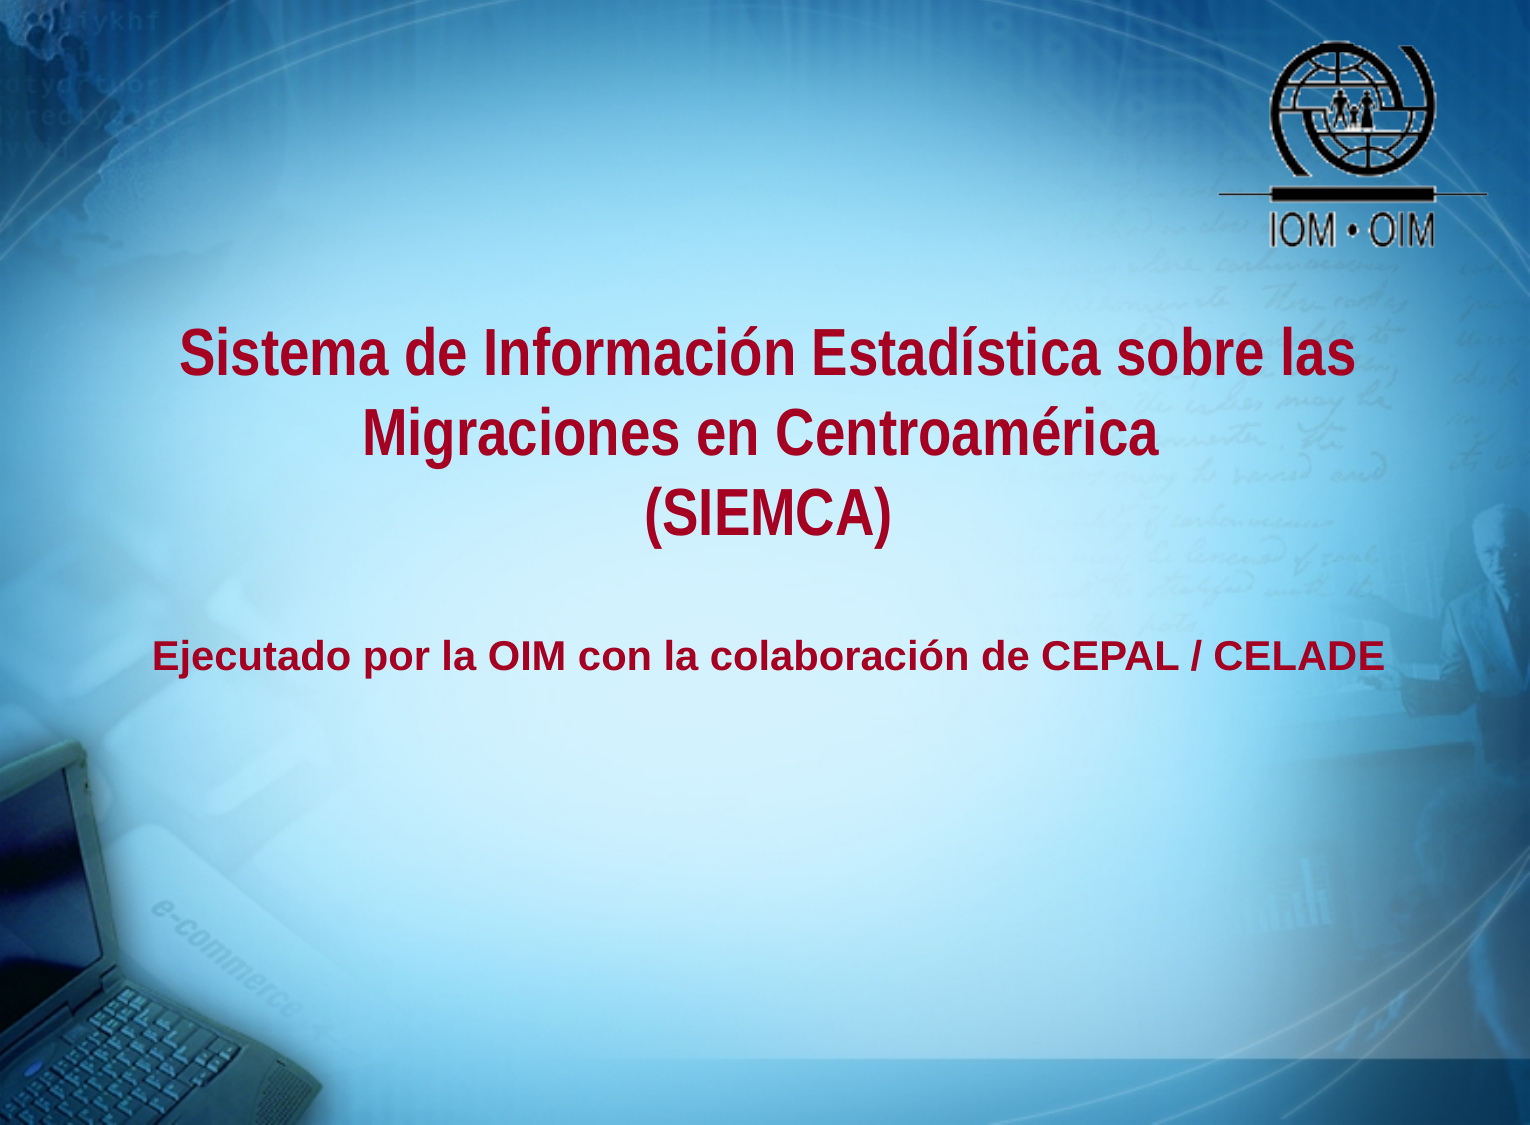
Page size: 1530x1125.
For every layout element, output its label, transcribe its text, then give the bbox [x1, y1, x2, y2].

title Sistema de Información Estadística sobre las Migraciones en Centroamérica (SIEMCA) Ejecutado por la OIM con la colaboración de CEPAL / CELADE [125, 312, 1413, 675]
picture [0, 0, 1530, 1125]
